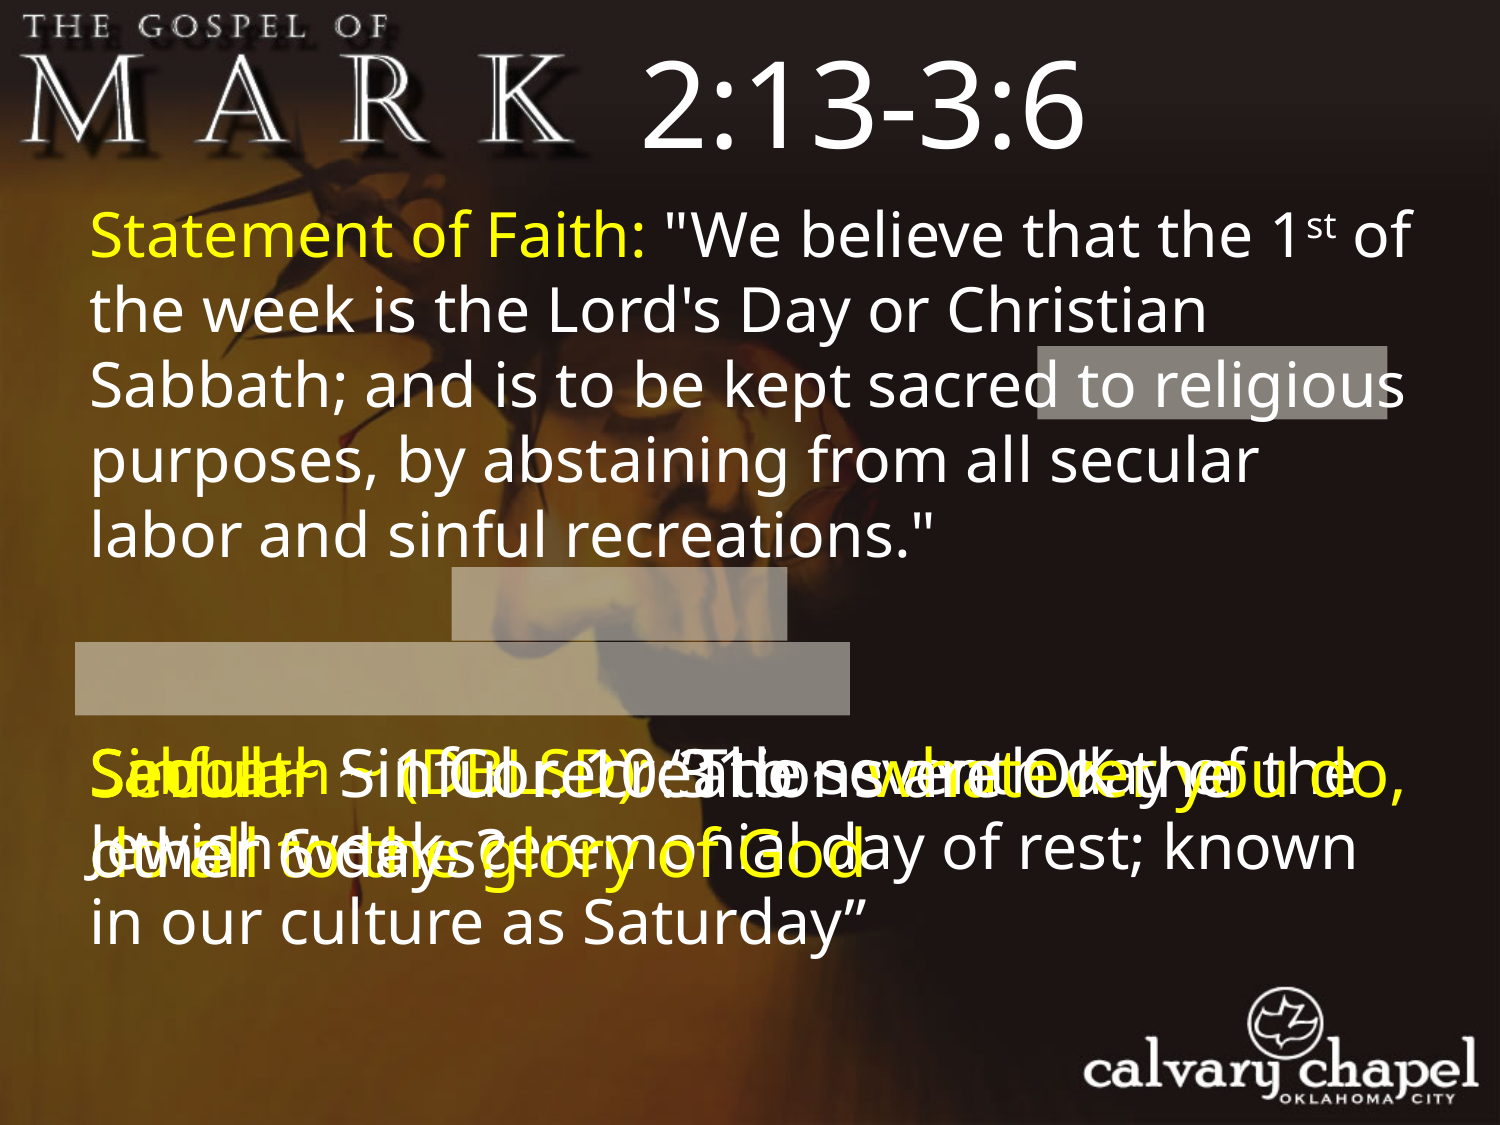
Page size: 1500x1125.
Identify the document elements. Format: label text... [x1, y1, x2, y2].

text_box 2:13-3:6 [624, 20, 1425, 180]
text_box Sabbath ~ (DBLSD): “The seventh day of the Jewish week, ceremonial day of rest; known in our culture as Saturday” [74, 898, 1425, 965]
picture [0, 0, 1500, 1125]
text_box Sinful ~ Sinful recreations are OK the other 6 days? [74, 723, 1425, 898]
text_box [73, 640, 852, 718]
text_box [449, 577, 790, 640]
text_box Statement of Faith: "We believe that the 1st of the week is the Lord's Day or Christian Sabbath; and is to be kept sacred to religious purposes, by abstaining from all secular labor and sinful recreations." [74, 187, 1438, 577]
